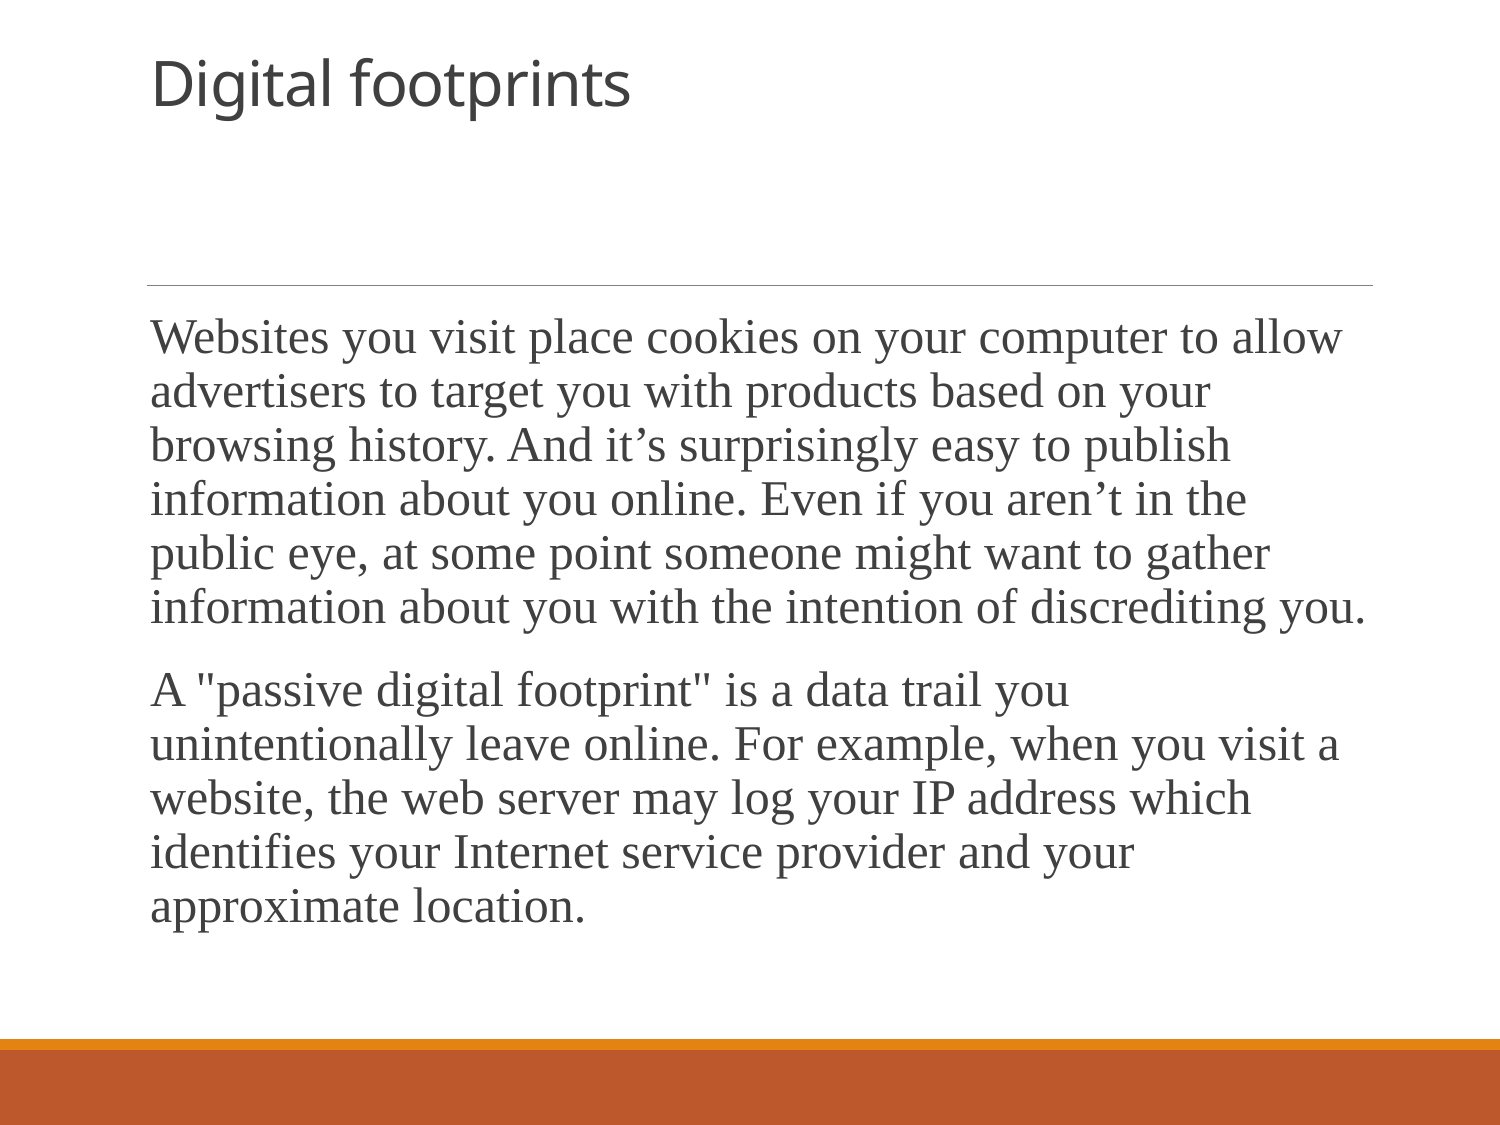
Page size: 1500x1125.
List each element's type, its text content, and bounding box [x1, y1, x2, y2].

list Websites you visit place cookies on your computer to allow advertisers to target you with products based on your browsing history. And it’s surprisingly easy to publish information about you online. Even if you aren’t in the public eye, at some point someone might want to gather information about you with the intention of discrediting you. A "passive digital footprint" is a data trail you unintentionally leave online. For example, when you visit a website, the web server may log your IP address which identifies your Internet service provider and your approximate location. [135, 302, 1373, 963]
title Digital footprints [135, 47, 1373, 127]
